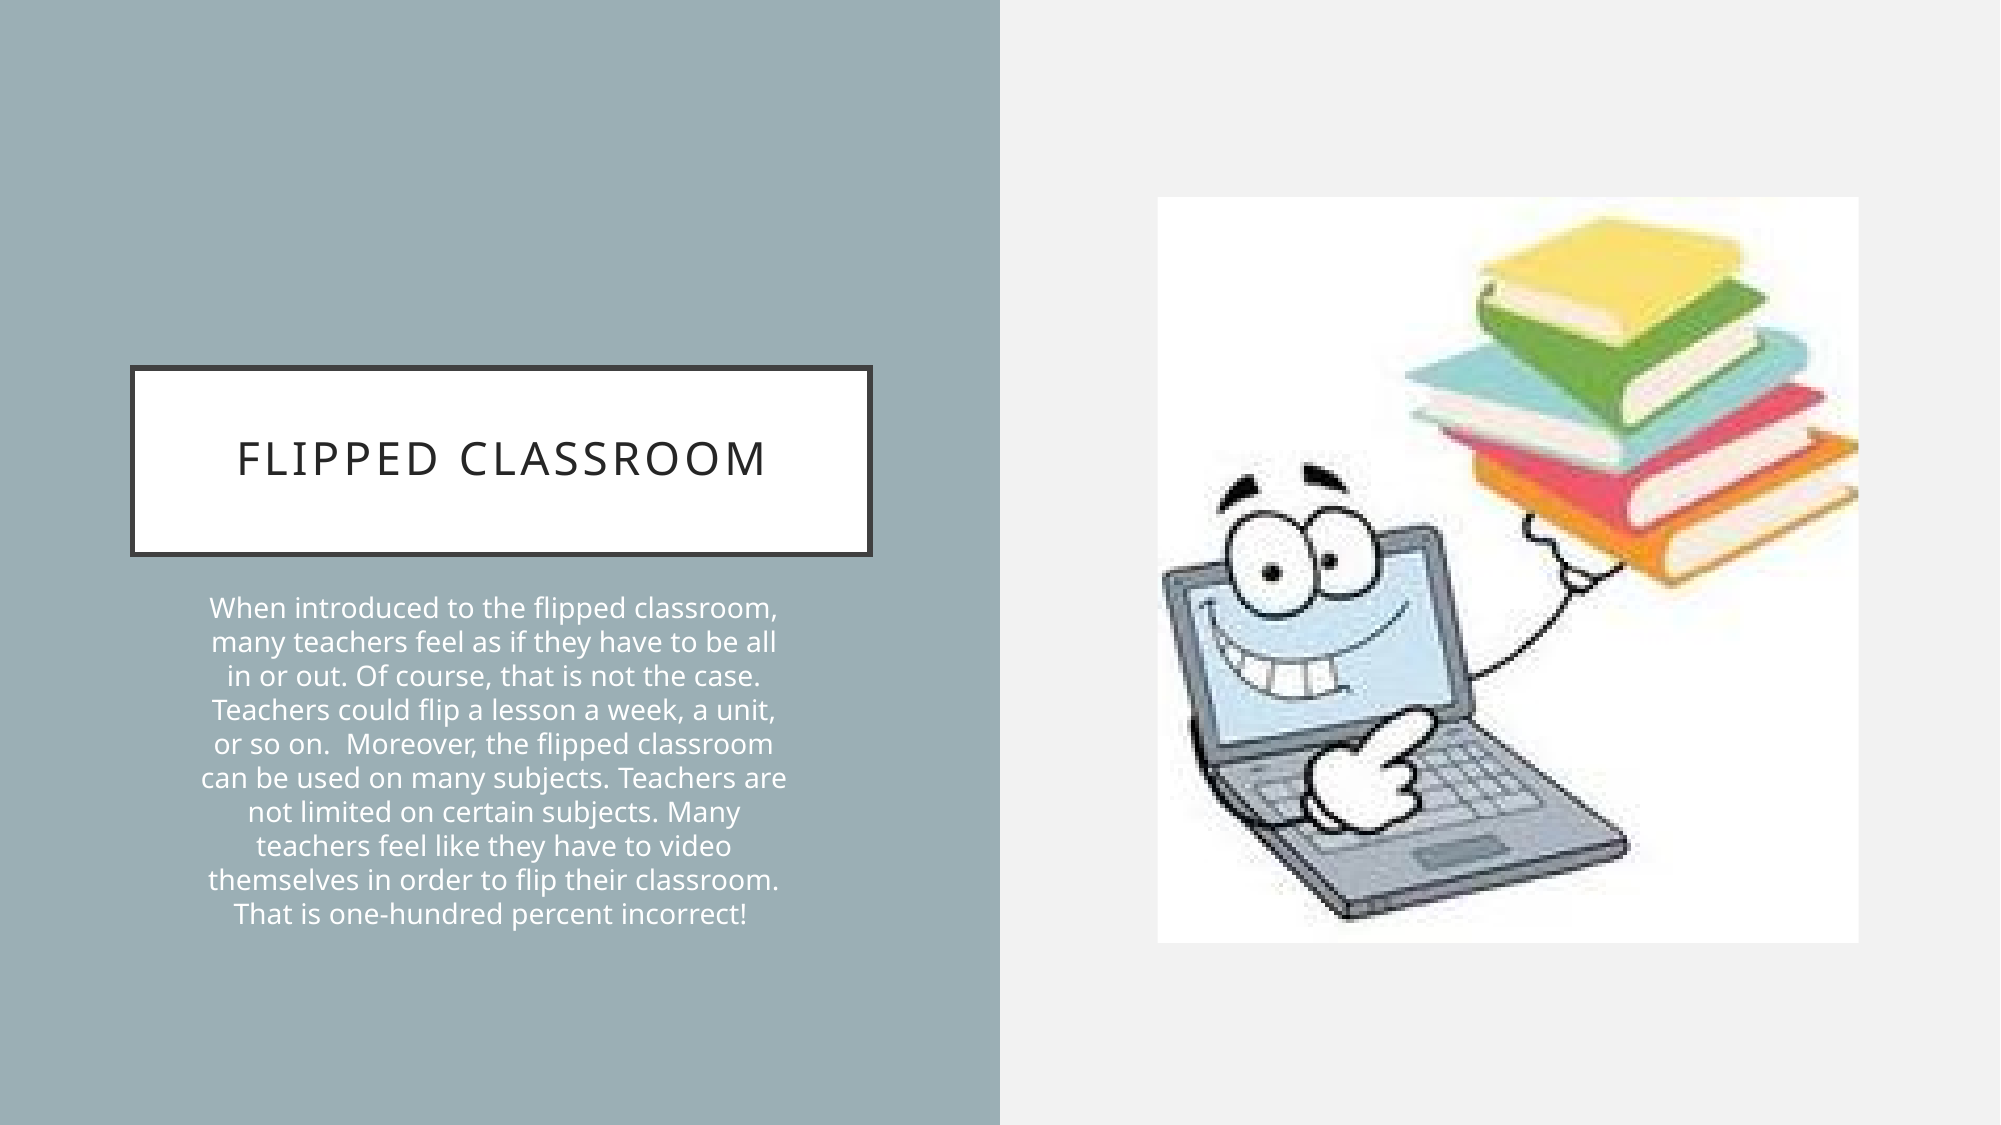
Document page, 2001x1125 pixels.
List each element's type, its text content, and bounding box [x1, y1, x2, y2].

list When introduced to the flipped classroom, many teachers feel as if they have to be all in or out. Of course, that is not the case. Teachers could flip a lesson a week, a unit, or so on. Moreover, the flipped classroom can be used on many subjects. Teachers are not limited on certain subjects. Many teachers feel like they have to video themselves in order to flip their classroom. That is one-hundred percent incorrect! [183, 582, 806, 943]
picture [1157, 197, 1859, 943]
title Flipped classroom [130, 365, 873, 557]
